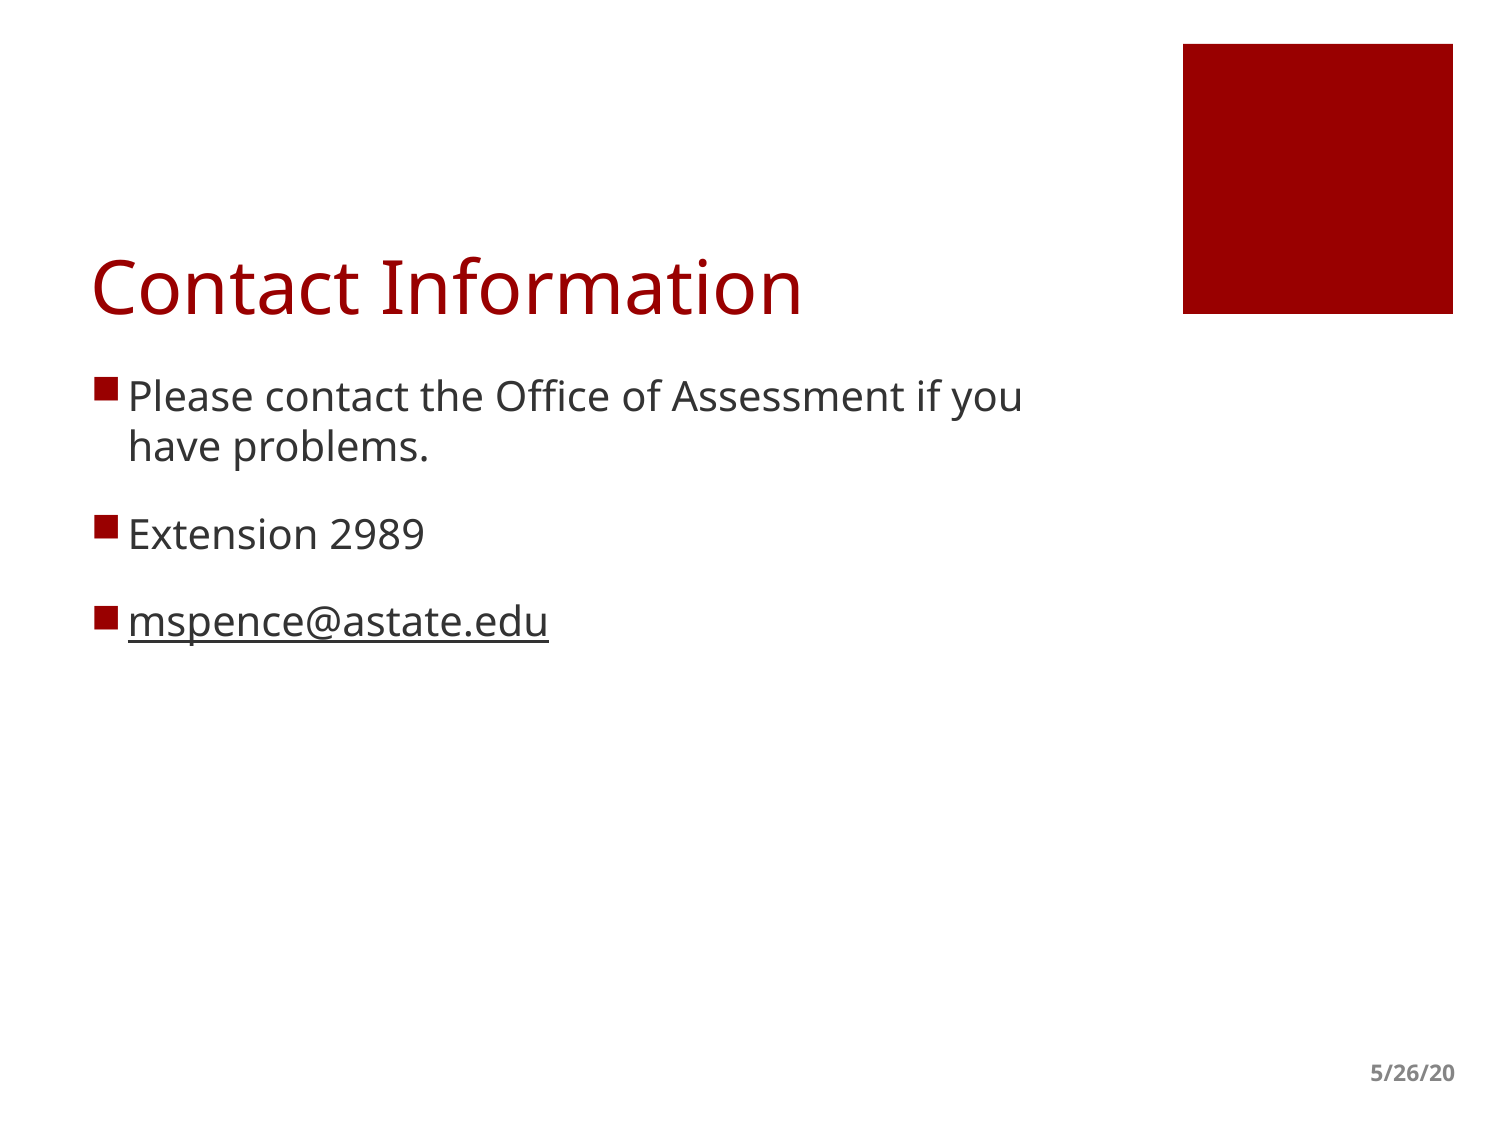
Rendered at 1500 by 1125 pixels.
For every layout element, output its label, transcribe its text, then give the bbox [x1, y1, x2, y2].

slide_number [1183, 1042, 1471, 1103]
list Please contact the Office of Assessment if you have problems. Extension 2989 mspence@astate.edu [75, 362, 1143, 1005]
title Contact Information [75, 149, 1143, 338]
